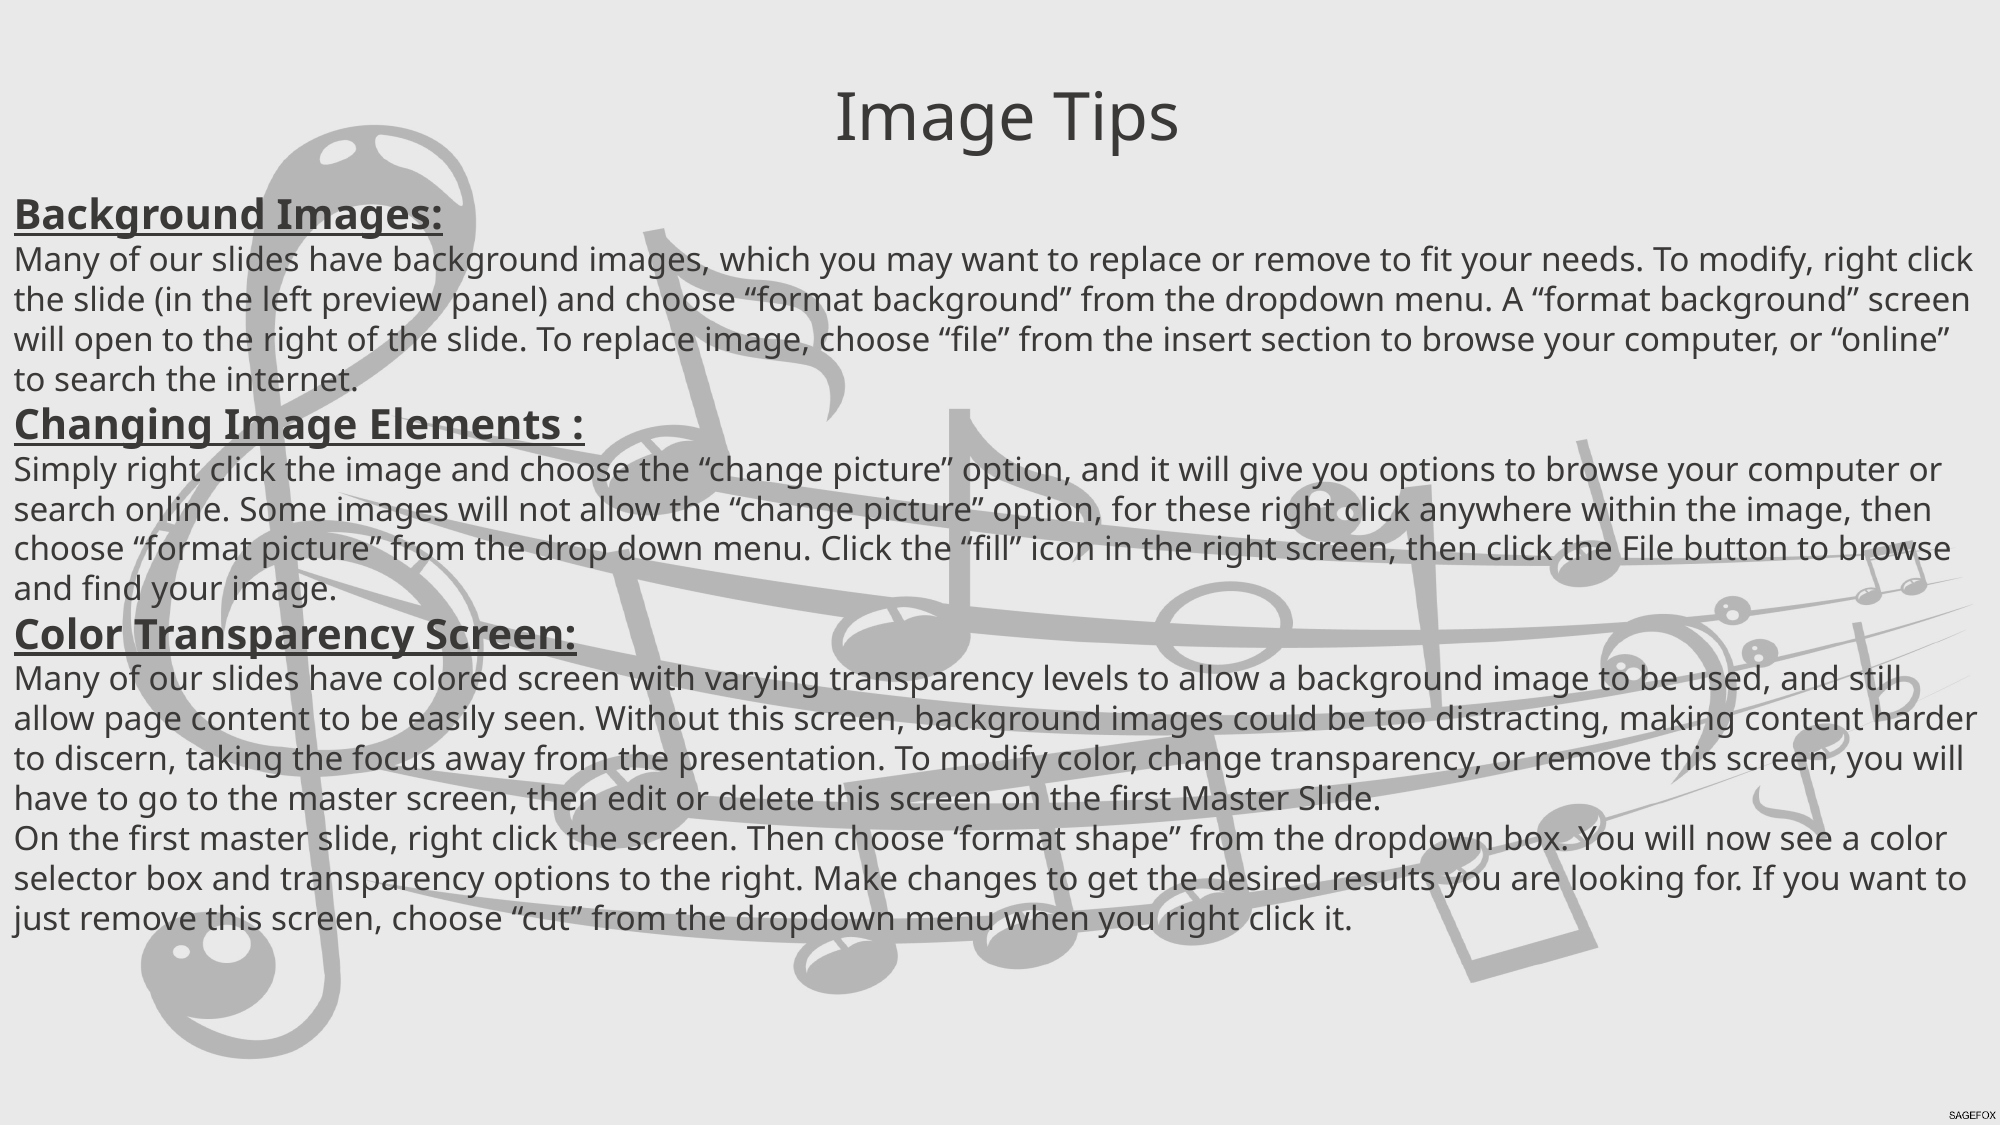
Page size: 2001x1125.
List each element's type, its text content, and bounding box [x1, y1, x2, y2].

text_box Background Images: Many of our slides have background images, which you may want to replace or remove to fit your needs. To modify, right click the slide (in the left preview panel) and choose “format background” from the dropdown menu. A “format background” screen will open to the right of the slide. To replace image, choose “file” from the insert section to browse your computer, or “online” to search the internet. Changing Image Elements : Simply right click the image and choose the “change picture” option, and it will give you options to browse your computer or search online. Some images will not allow the “change picture” option, for these right click anywhere within the image, then choose “format picture” from the drop down menu. Click the “fill” icon in the right screen, then click the File button to browse and find your image. Color Transparency Screen: Many of our slides have colored screen with varying transparency levels to allow a background image to be used, and still allow page content to be easily seen. Without this screen, background images could be too distracting, making content harder to discern, taking the focus away from the presentation. To modify color, change transparency, or remove this screen, you will have to go to the master screen, then edit or delete this screen on the first Master Slide. On the first master slide, right click the screen. Then choose ‘format shape” from the dropdown box. You will now see a color selector box and transparency options to the right. Make changes to get the desired results you are looking for. If you want to just remove this screen, choose “cut” from the dropdown menu when you right click it. [0, 0, 2000, 1125]
title Image Tips [597, 59, 1420, 177]
